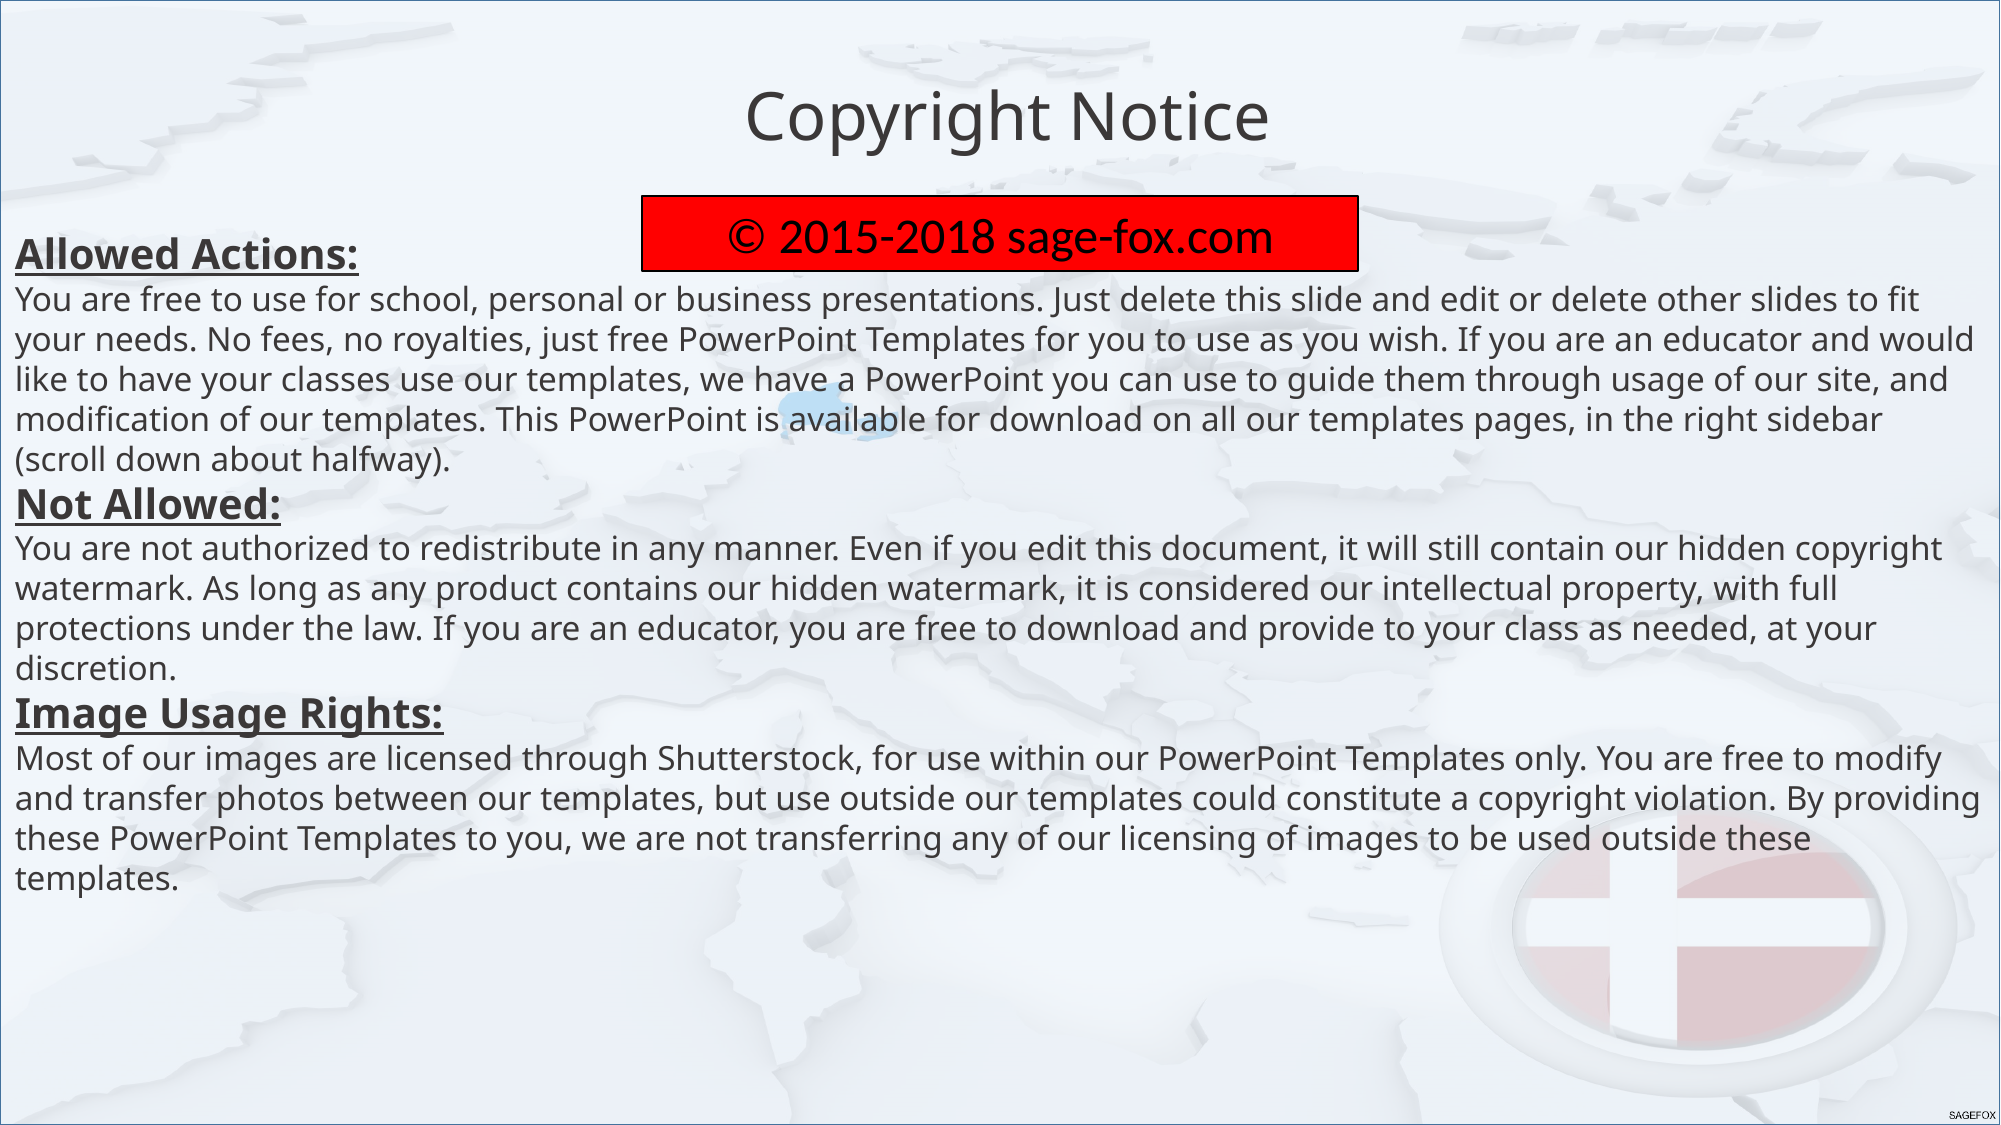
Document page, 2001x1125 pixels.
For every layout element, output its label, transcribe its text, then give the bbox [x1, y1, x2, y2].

title Copyright Notice [493, 60, 1524, 178]
text_box Allowed Actions: You are free to use for school, personal or business presentations. Just delete this slide and edit or delete other slides to fit your needs. No fees, no royalties, just free PowerPoint Templates for you to use as you wish. If you are an educator and would like to have your classes use our templates, we have a PowerPoint you can use to guide them through usage of our site, and modification of our templates. This PowerPoint is available for download on all our templates pages, in the right sidebar (scroll down about halfway). Not Allowed: You are not authorized to redistribute in any manner. Even if you edit this document, it will still contain our hidden copyright watermark. As long as any product contains our hidden watermark, it is considered our intellectual property, with full protections under the law. If you are an educator, you are free to download and provide to your class as needed, at your discretion. Image Usage Rights: Most of our images are licensed through Shutterstock, for use within our PowerPoint Templates only. You are free to modify and transfer photos between our templates, but use outside our templates could constitute a copyright violation. By providing these PowerPoint Templates to you, we are not transferring any of our licensing of images to be used outside these templates. [0, 0, 2000, 1125]
text_box © 2015-2018 sage-fox.com [641, 196, 1358, 272]
